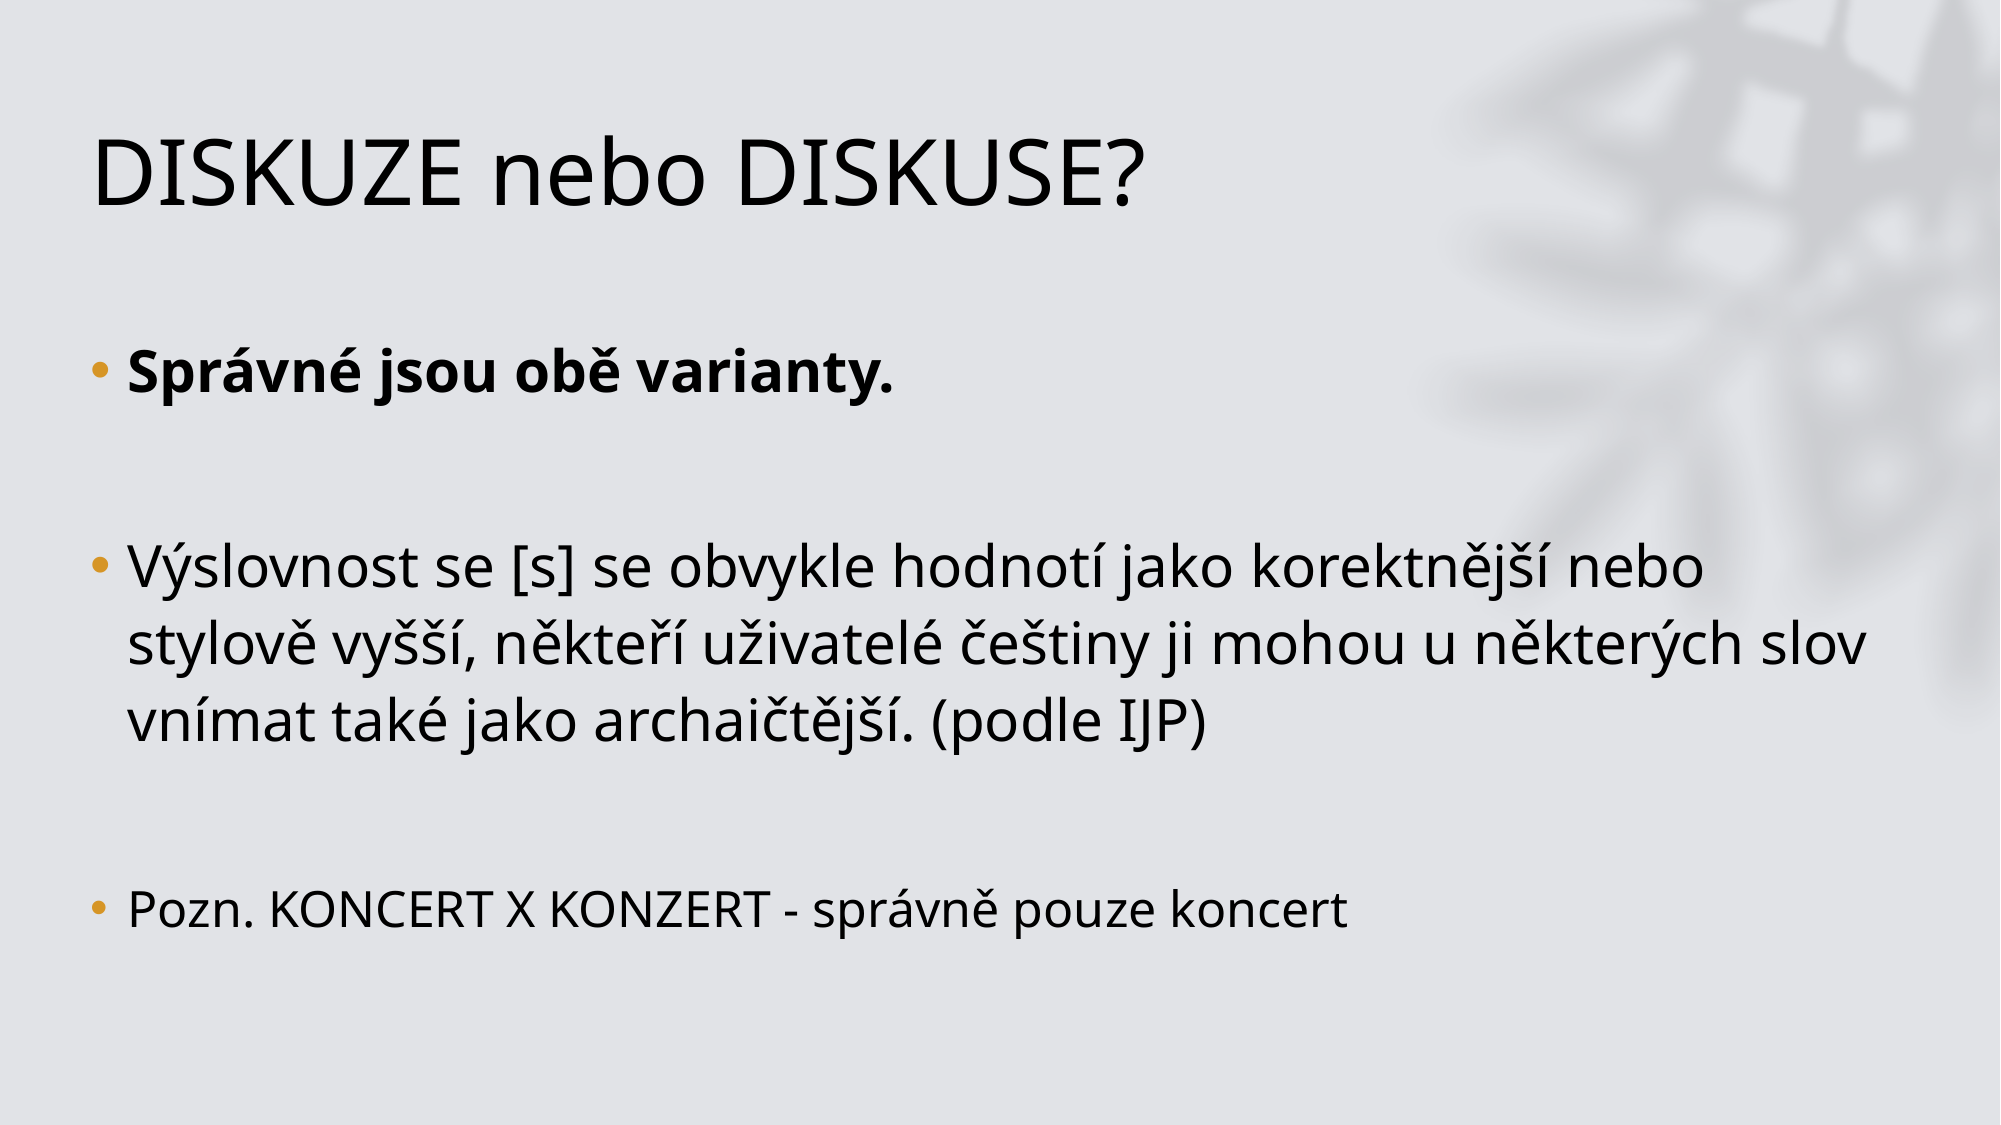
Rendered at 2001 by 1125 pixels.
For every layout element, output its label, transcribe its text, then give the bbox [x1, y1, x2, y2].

list Správné jsou obě varianty. Výslovnost se [s] se obvykle hodnotí jako korektnější nebo stylově vyšší, někteří uživatelé češtiny ji mohou u některých slov vnímat také jako archaičtější. (podle IJP) Pozn. KONCERT X KONZERT - správně pouze koncert [75, 319, 1925, 1009]
title DISKUZE nebo DISKUSE? [75, 60, 1863, 278]
